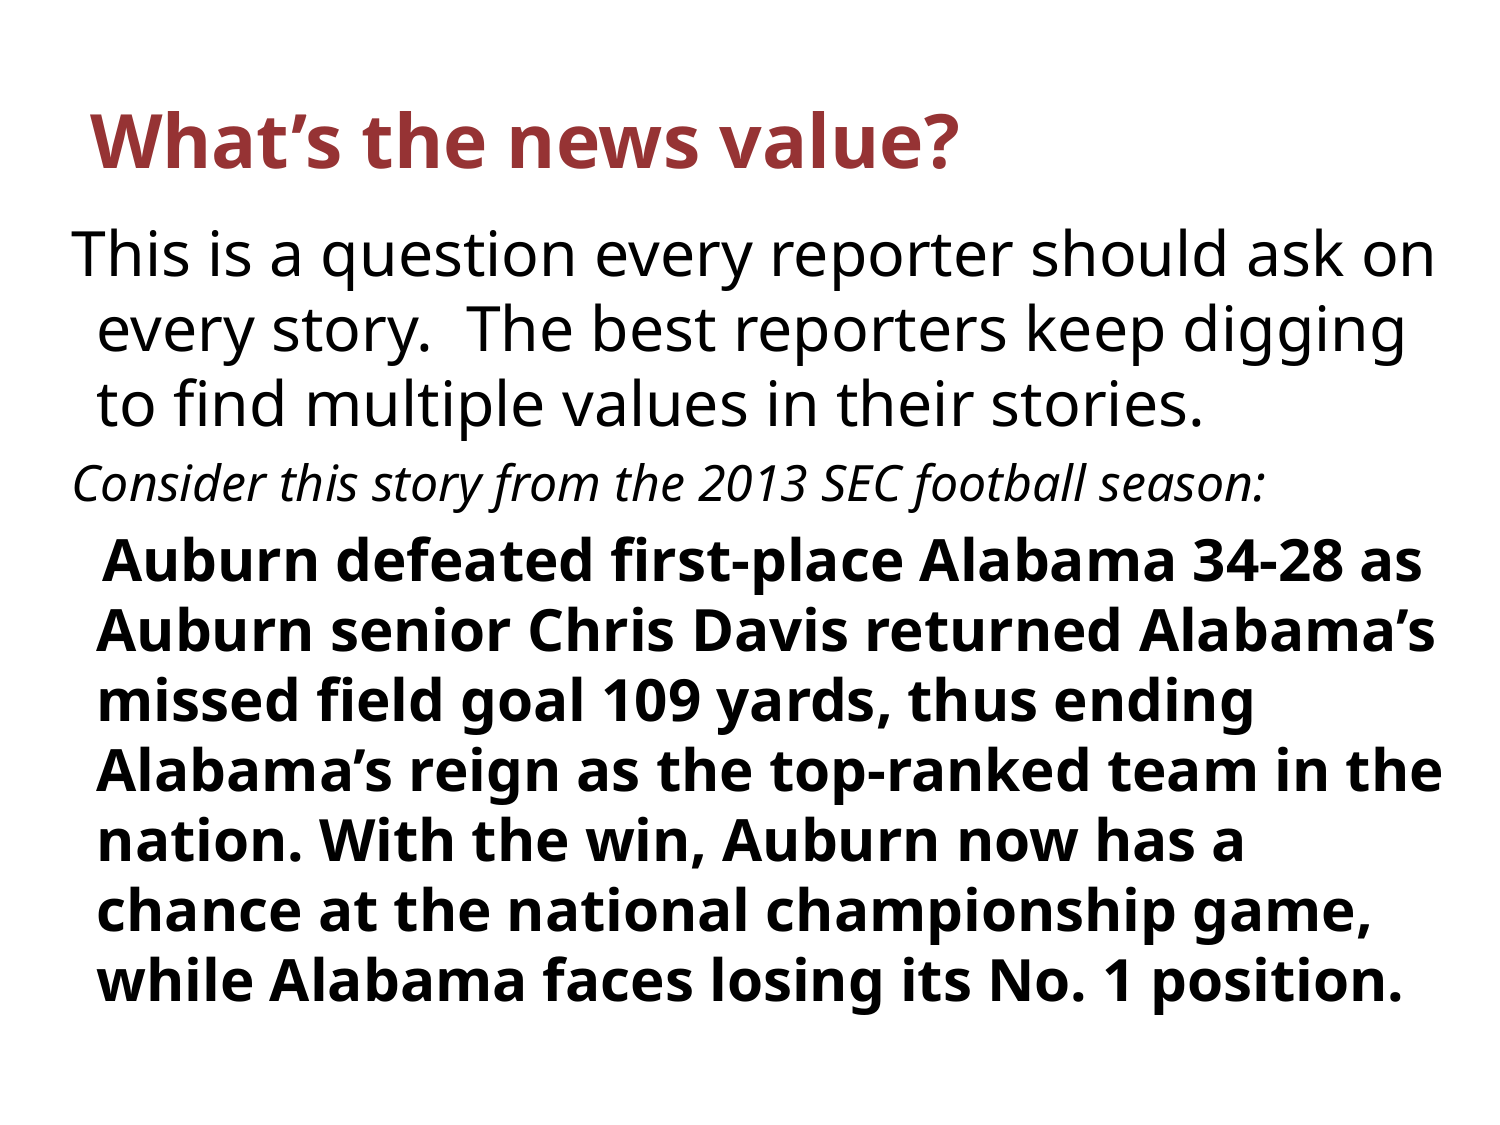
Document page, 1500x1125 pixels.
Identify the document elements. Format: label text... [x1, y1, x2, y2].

title What’s the news value? [75, 0, 1425, 198]
list This is a question every reporter should ask on every story. The best reporters keep digging to find multiple values in their stories. Consider this story from the 2013 SEC football season: Auburn defeated first-place Alabama 34-28 as Auburn senior Chris Davis returned Alabama’s missed field goal 109 yards, thus ending Alabama’s reign as the top-ranked team in the nation. With the win, Auburn now has a chance at the national championship game, while Alabama faces losing its No. 1 position. [25, 198, 1469, 1091]
